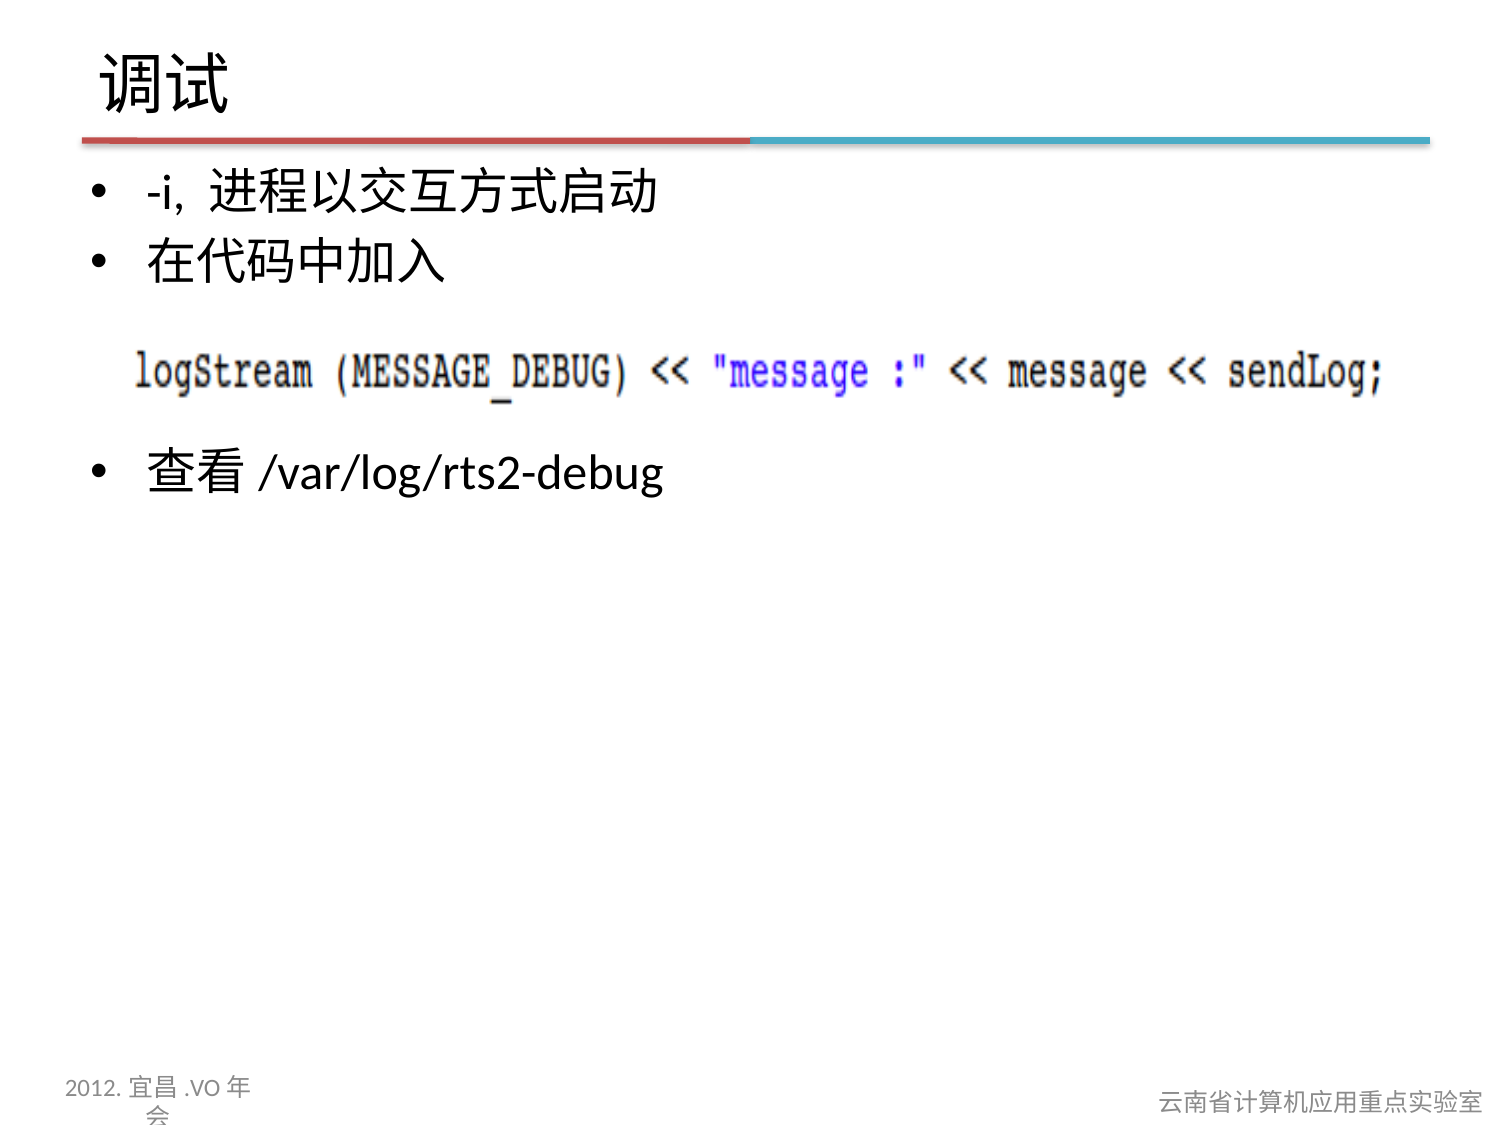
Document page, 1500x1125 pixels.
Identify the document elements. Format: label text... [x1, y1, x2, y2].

list -i, 进程以交互方式启动 在代码中加入 查看/var/log/rts2-debug [75, 152, 1425, 1005]
title 调试 [82, 23, 1432, 141]
picture [128, 339, 1395, 411]
